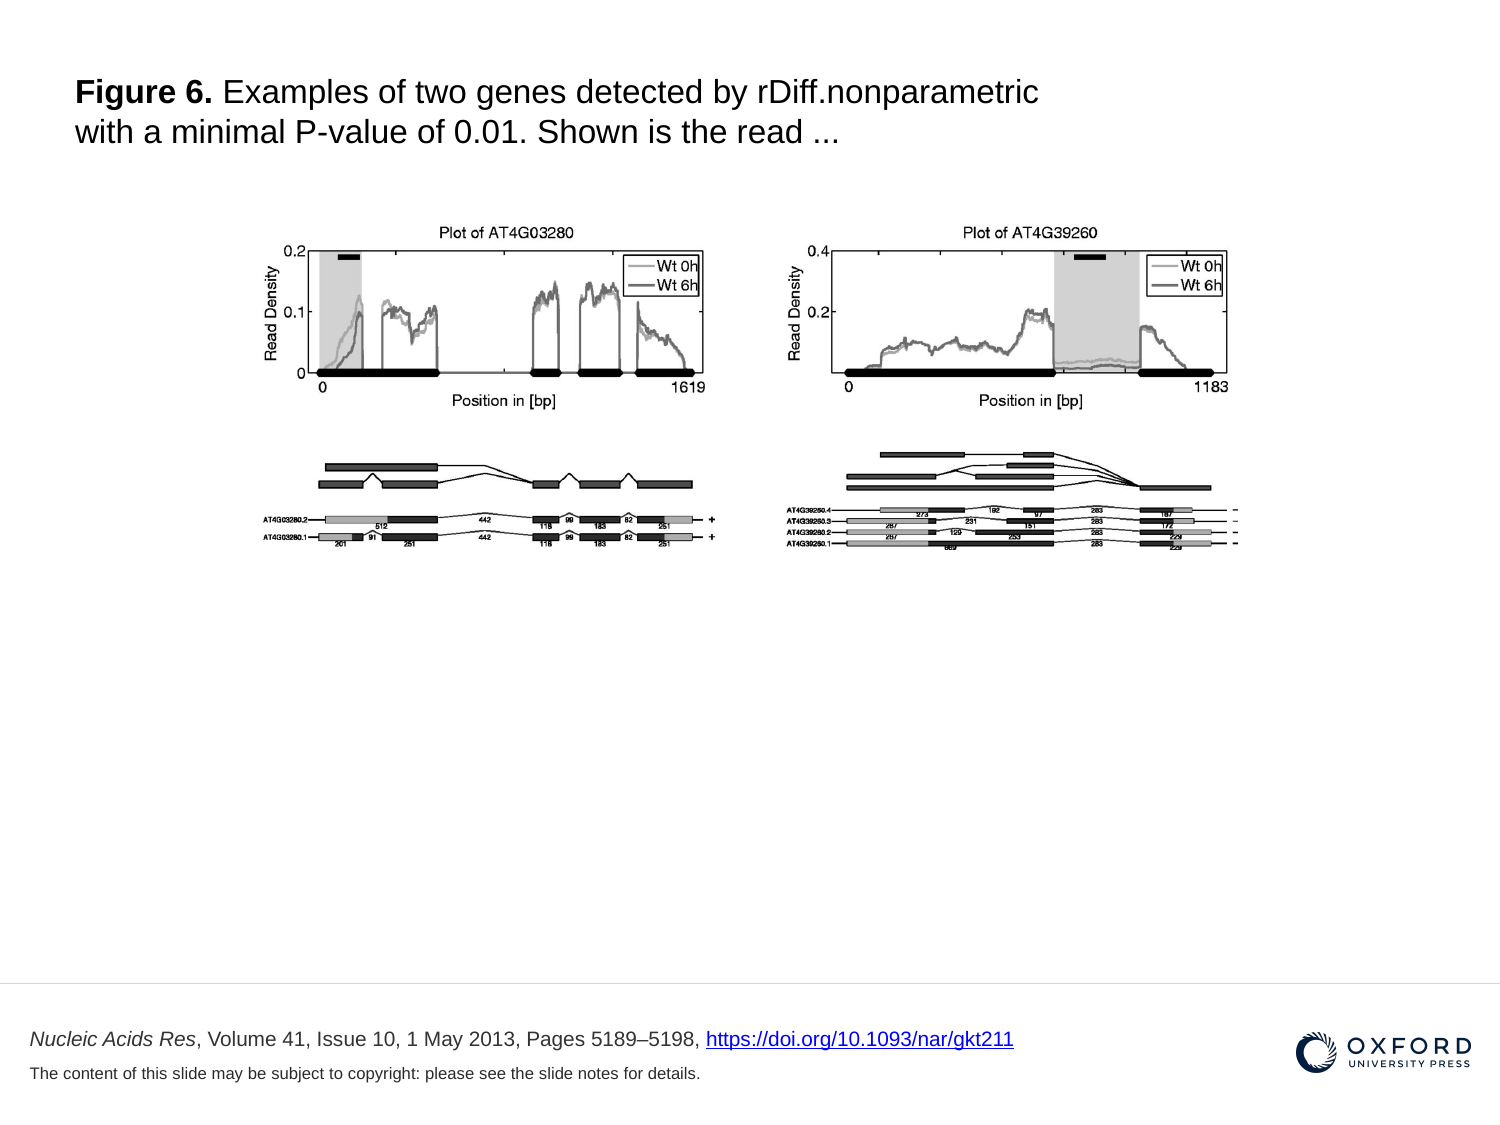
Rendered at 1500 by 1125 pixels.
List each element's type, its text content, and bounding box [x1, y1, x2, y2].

picture [1296, 1032, 1471, 1073]
footer Nucleic Acids Res, Volume 41, Issue 10, 1 May 2013, Pages 5189–5198, https://doi.org/10.1093/nar/gkt211 The content of this slide may be subject to copyright: please see the slide notes for details. [0, 983, 1260, 1125]
picture [262, 224, 1238, 550]
title Figure 6. Examples of two genes detected by rDiff.nonparametric with a minimal P-value of 0.01. Shown is the read ... [75, 69, 1078, 171]
